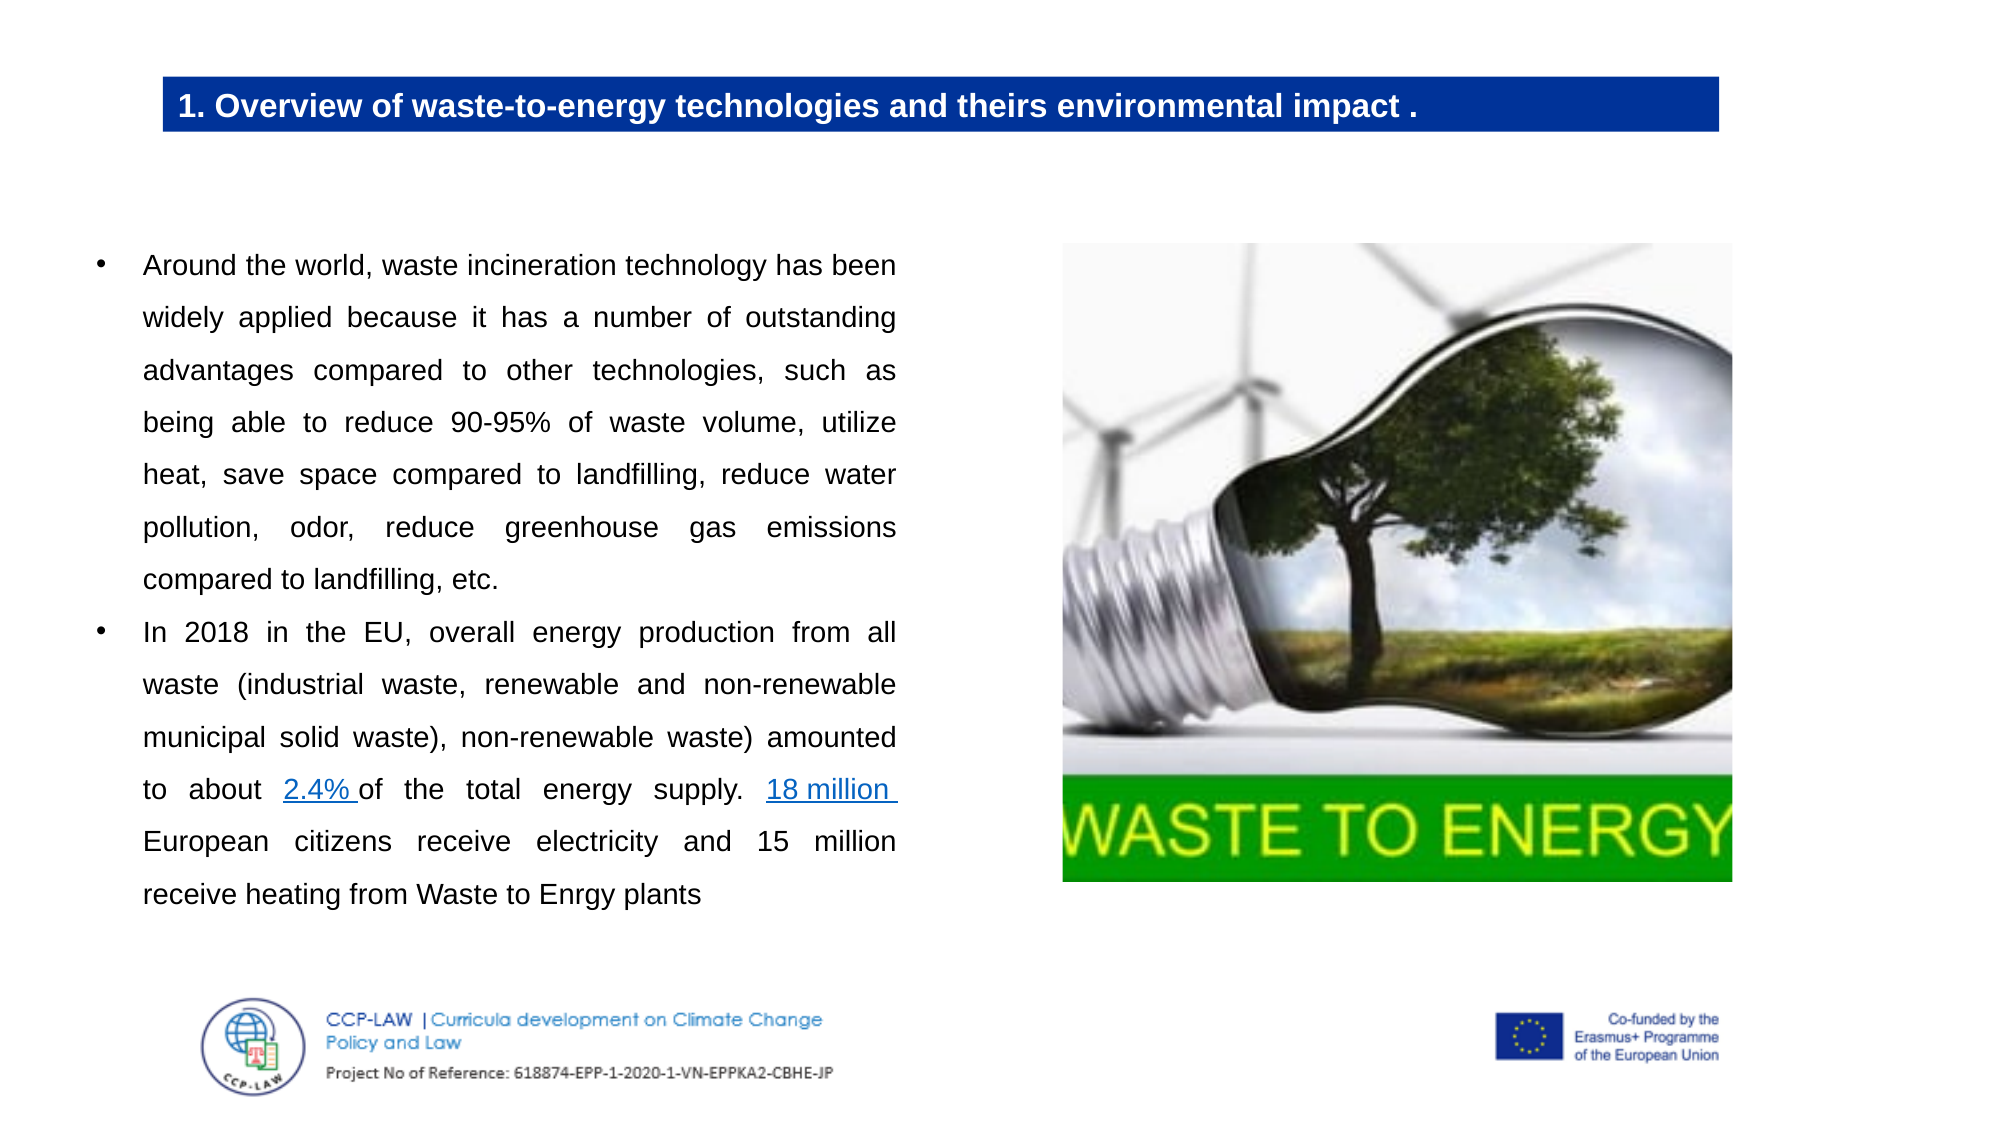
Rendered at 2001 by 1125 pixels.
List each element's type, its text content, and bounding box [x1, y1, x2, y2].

picture [1062, 242, 1733, 883]
text_box 1. Overview of waste-to-energy technologies and theirs environmental impact . [162, 76, 1720, 132]
text_box Around the world, waste incineration technology has been widely applied because it has a number of outstanding advantages compared to other technologies, such as being able to reduce 90-95% of waste volume, utilize heat, save space compared to landfilling, reduce water pollution, odor, reduce greenhouse gas emissions compared to landfilling, etc. In 2018 in the EU, overall energy production from all waste (industrial waste, renewable and non-renewable municipal solid waste), non-renewable waste) amounted to about 2.4% of the total energy supply. 18 million European citizens receive electricity and 15 million receive heating from Waste to Enrgy plants [81, 221, 913, 918]
picture [183, 966, 1817, 1125]
